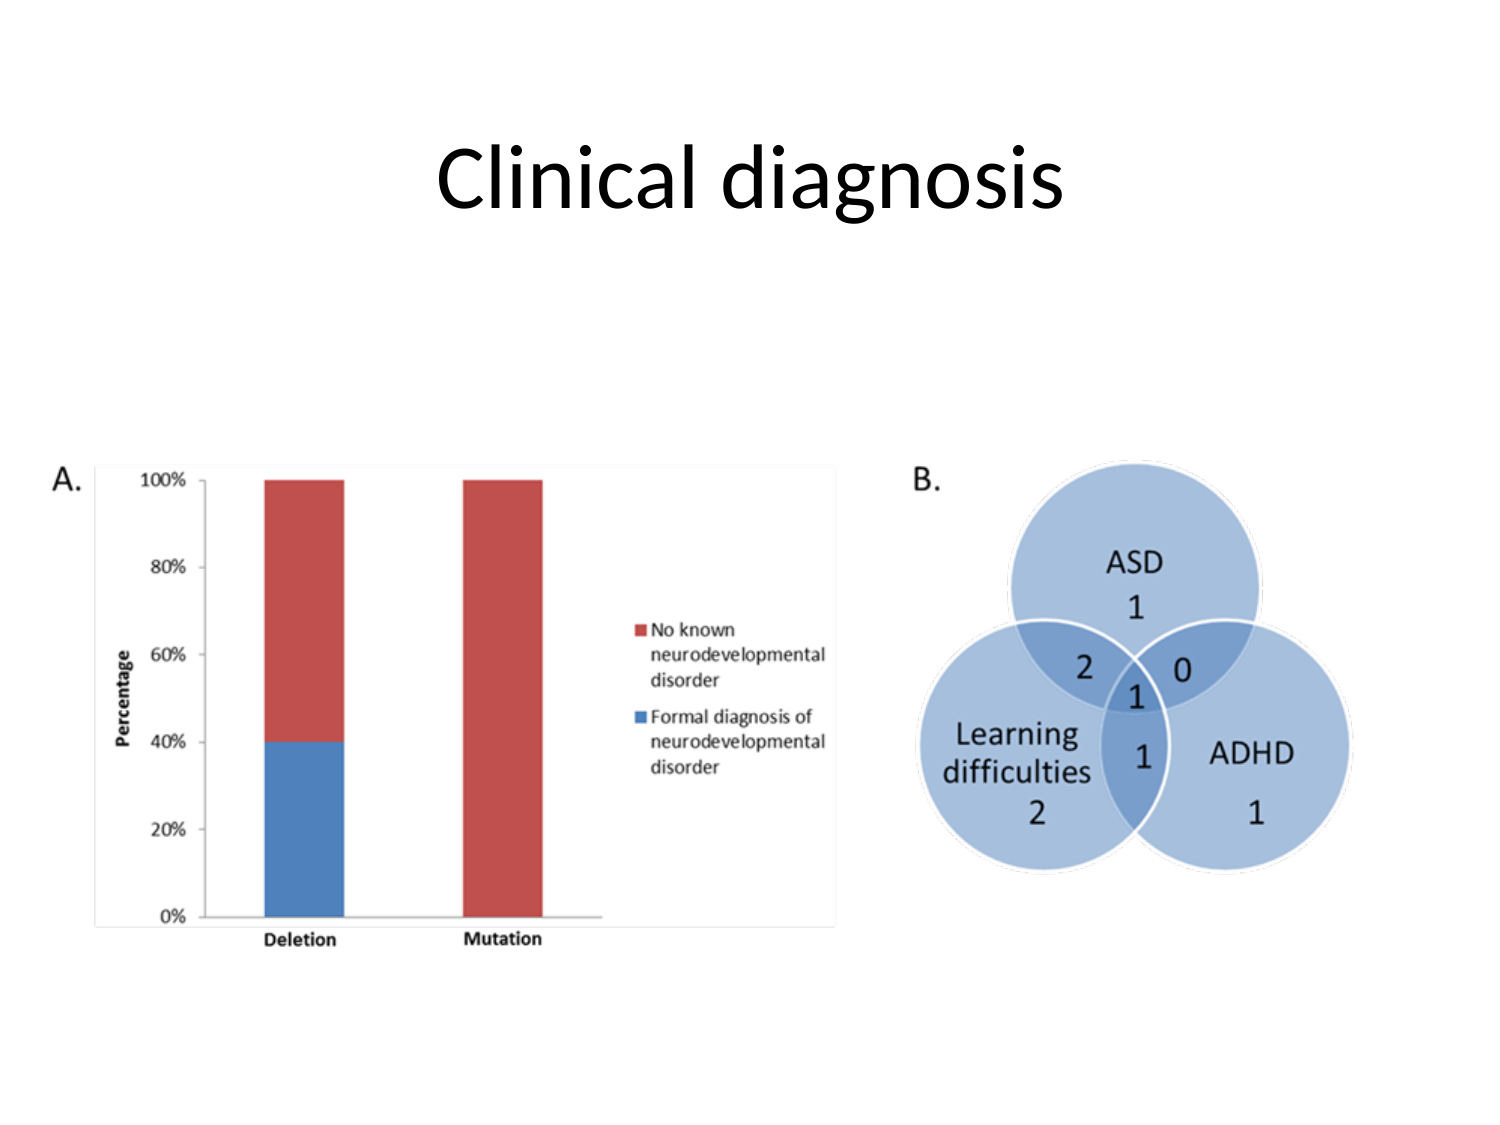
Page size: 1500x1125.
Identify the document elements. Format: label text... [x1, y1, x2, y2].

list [29, 444, 1484, 965]
title Clinical diagnosis [76, 78, 1427, 266]
